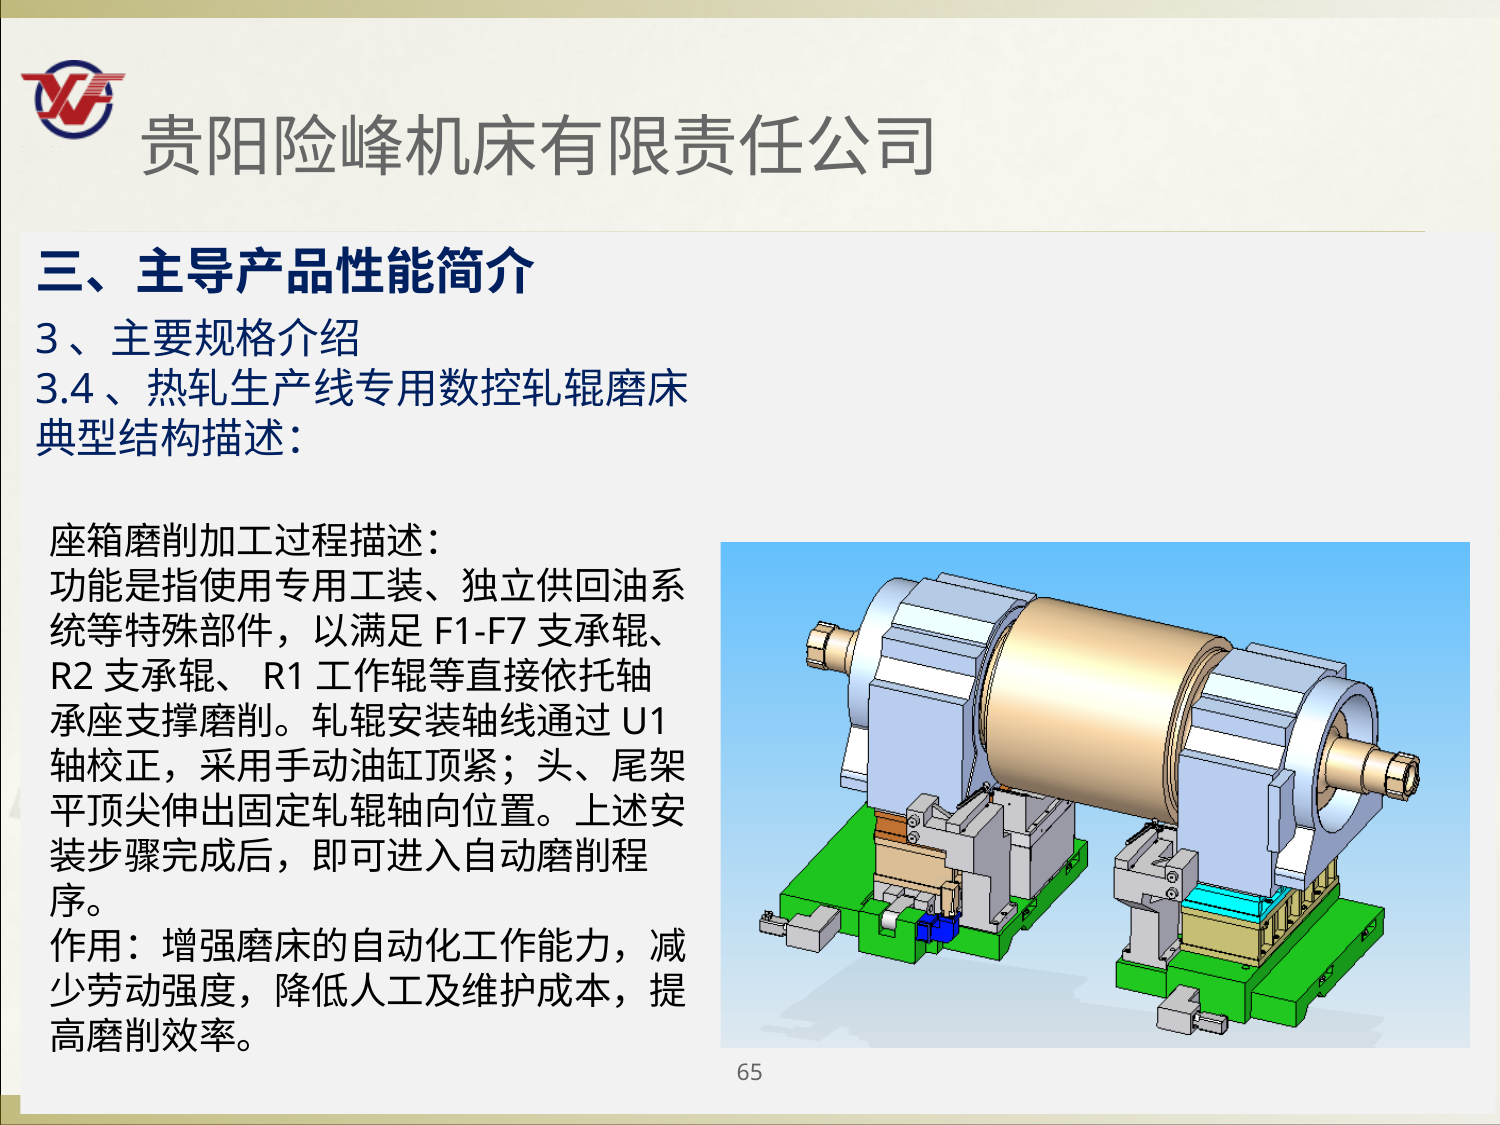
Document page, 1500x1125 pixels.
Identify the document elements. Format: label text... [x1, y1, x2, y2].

text_box 座箱磨削加工过程描述： 功能是指使用专用工装、独立供回油系统等特殊部件，以满足F1-F7支承辊、R2支承辊、R1工作辊等直接依托轴承座支撑磨削。轧辊安装轴线通过U1轴校正，采用手动油缸顶紧；头、尾架平顶尖伸出固定轧辊轴向位置。上述安装步骤完成后，即可进入自动磨削程序。 作用：增强磨床的自动化工作能力，减少劳动强度，降低人工及维护成本，提高磨削效率。 [34, 509, 703, 1065]
picture [720, 541, 1475, 1050]
title 贵阳险峰机床有限责任公司 [62, 37, 1413, 171]
text_box [674, 1050, 825, 1097]
list 三、主导产品性能简介 3、主要规格介绍 3.4、热轧生产线专用数控轧辊磨床 典型结构描述： [20, 231, 1496, 1115]
picture [0, 18, 1500, 1095]
